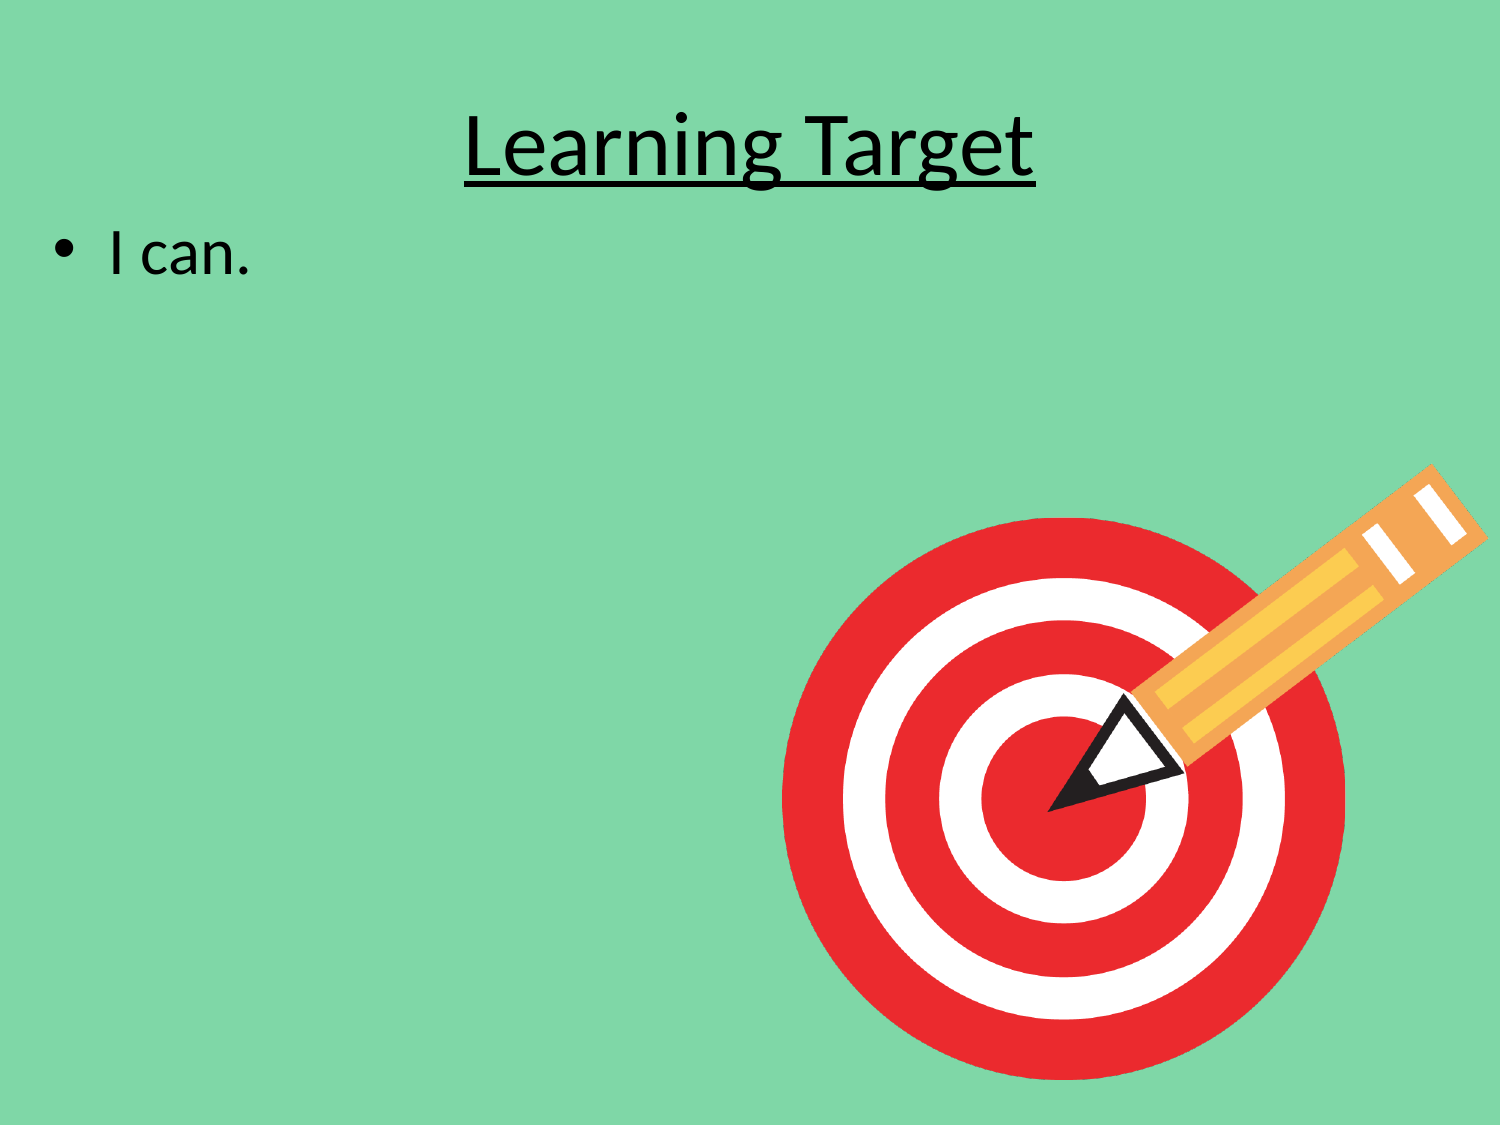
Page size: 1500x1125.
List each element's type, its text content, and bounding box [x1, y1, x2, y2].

list I can. [37, 200, 1388, 1018]
title Learning Target [75, 45, 1425, 233]
picture [774, 405, 1495, 1125]
